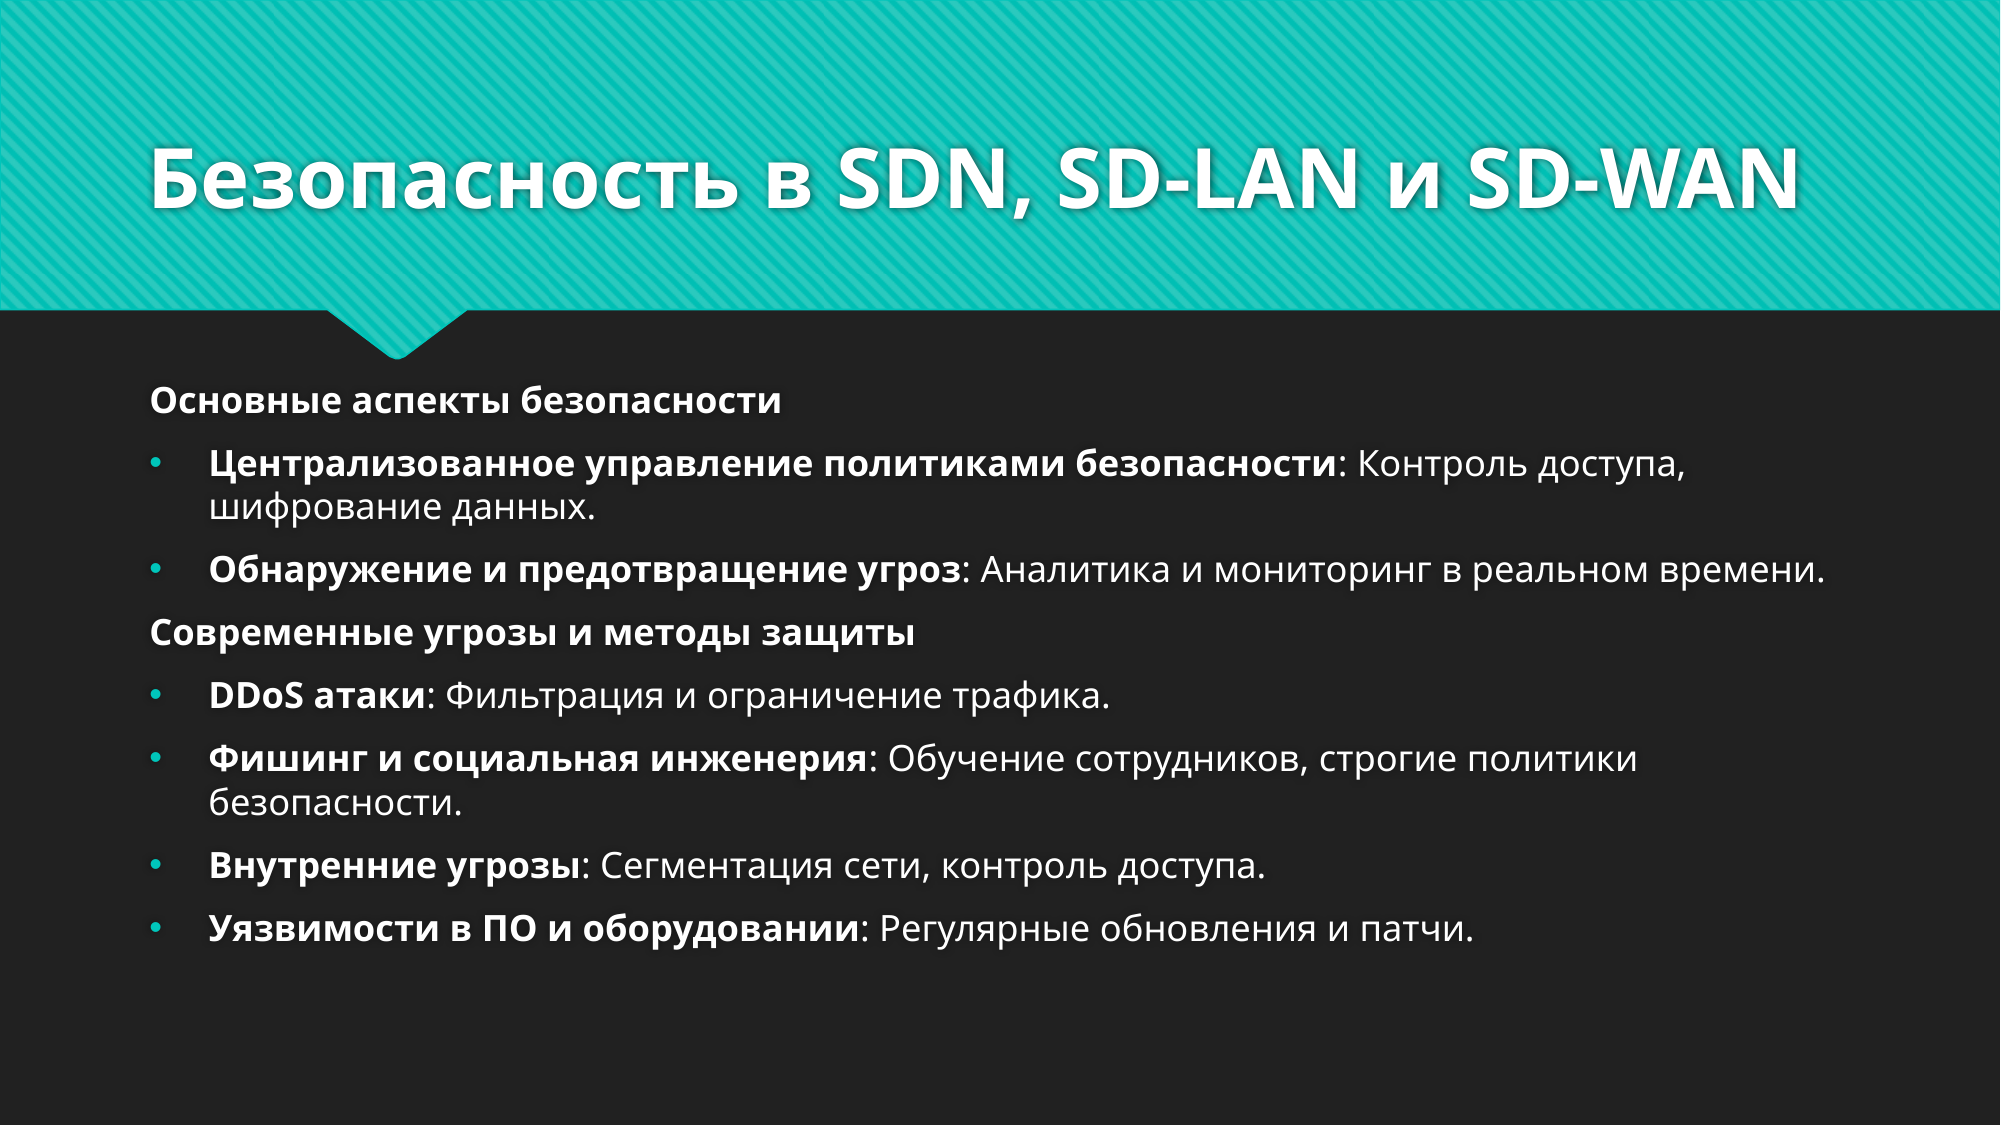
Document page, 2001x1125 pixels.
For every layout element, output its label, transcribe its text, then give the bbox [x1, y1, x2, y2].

title Безопасность в SDN, SD-LAN и SD-WAN [132, 73, 1868, 233]
list Основные аспекты безопасности Централизованное управление политиками безопасности: Контроль доступа, шифрование данных. Обнаружение и предотвращение угроз: Аналитика и мониторинг в реальном времени. Современные угрозы и методы защиты DDoS атаки: Фильтрация и ограничение трафика. Фишинг и социальная инженерия: Обучение сотрудников, строгие политики безопасности. Внутренние угрозы: Сегментация сети, контроль доступа. Уязвимости в ПО и оборудовании: Регулярные обновления и патчи. [134, 364, 1866, 962]
